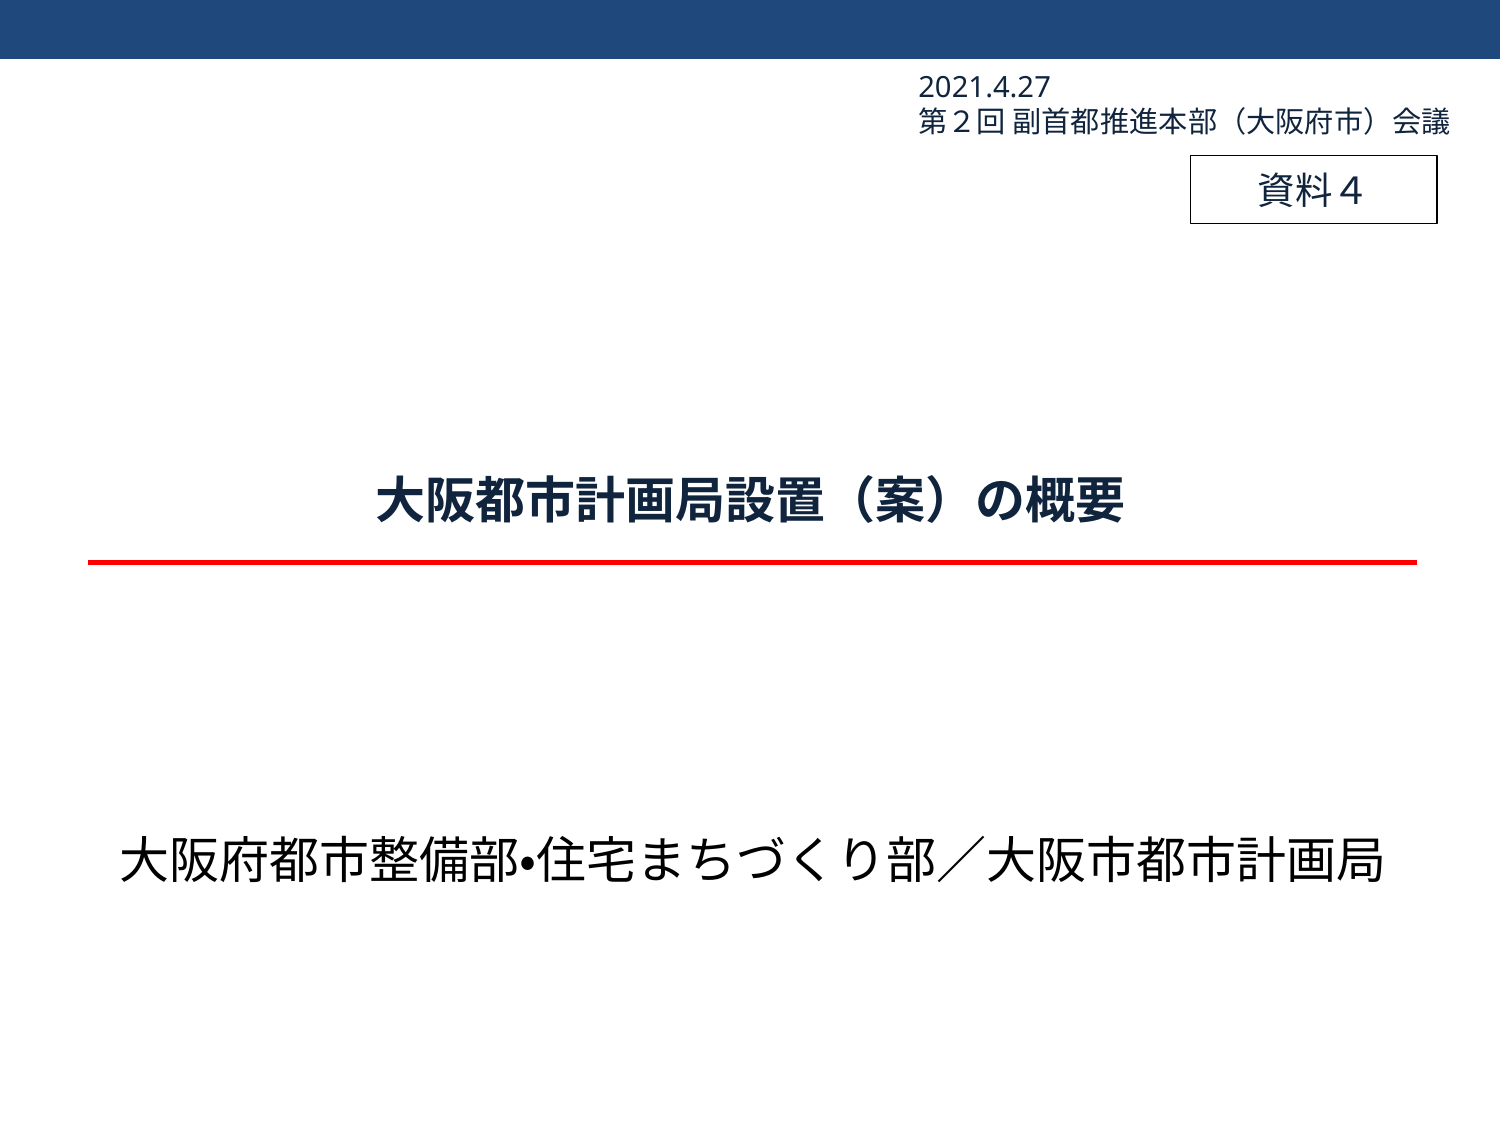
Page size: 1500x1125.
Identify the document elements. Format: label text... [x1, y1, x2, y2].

text_box 資料４ [1188, 154, 1439, 226]
title 大阪都市計画局設置（案）の概要 [0, 408, 1500, 589]
text_box [0, 0, 1500, 61]
subtitle 大阪府都市整備部・住宅まちづくり部／大阪市都市計画局 [49, 680, 1457, 969]
text_box 2021.4.27 第２回 副首都推進本部（大阪府市）会議 [903, 61, 1500, 146]
